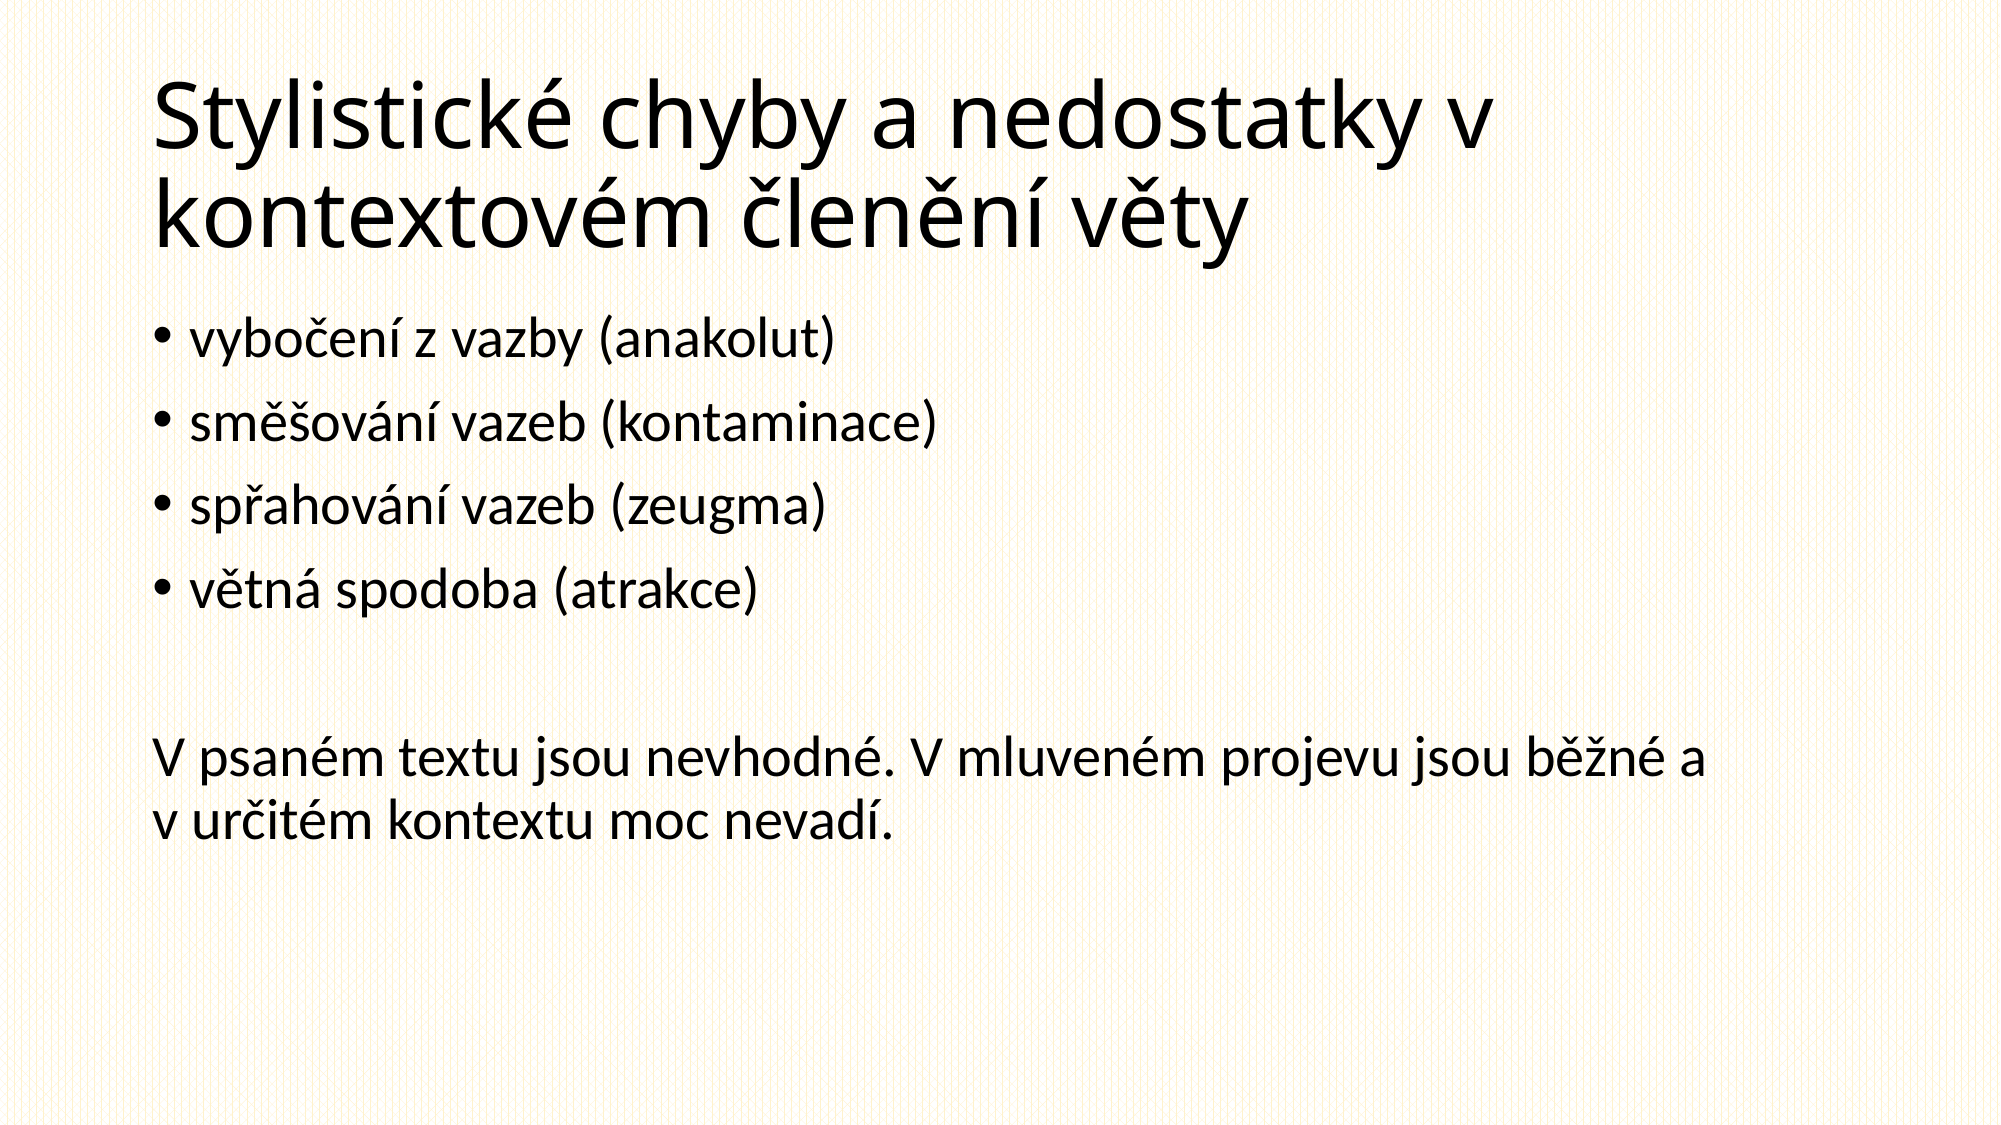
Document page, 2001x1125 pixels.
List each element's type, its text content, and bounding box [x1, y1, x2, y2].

title Stylistické chyby a nedostatky v kontextovém členění věty [137, 59, 1863, 278]
list vybočení z vazby (anakolut) směšování vazeb (kontaminace) spřahování vazeb (zeugma) větná spodoba (atrakce) V psaném textu jsou nevhodné. V mluveném projevu jsou běžné a v určitém kontextu moc nevadí. [137, 299, 1863, 1014]
